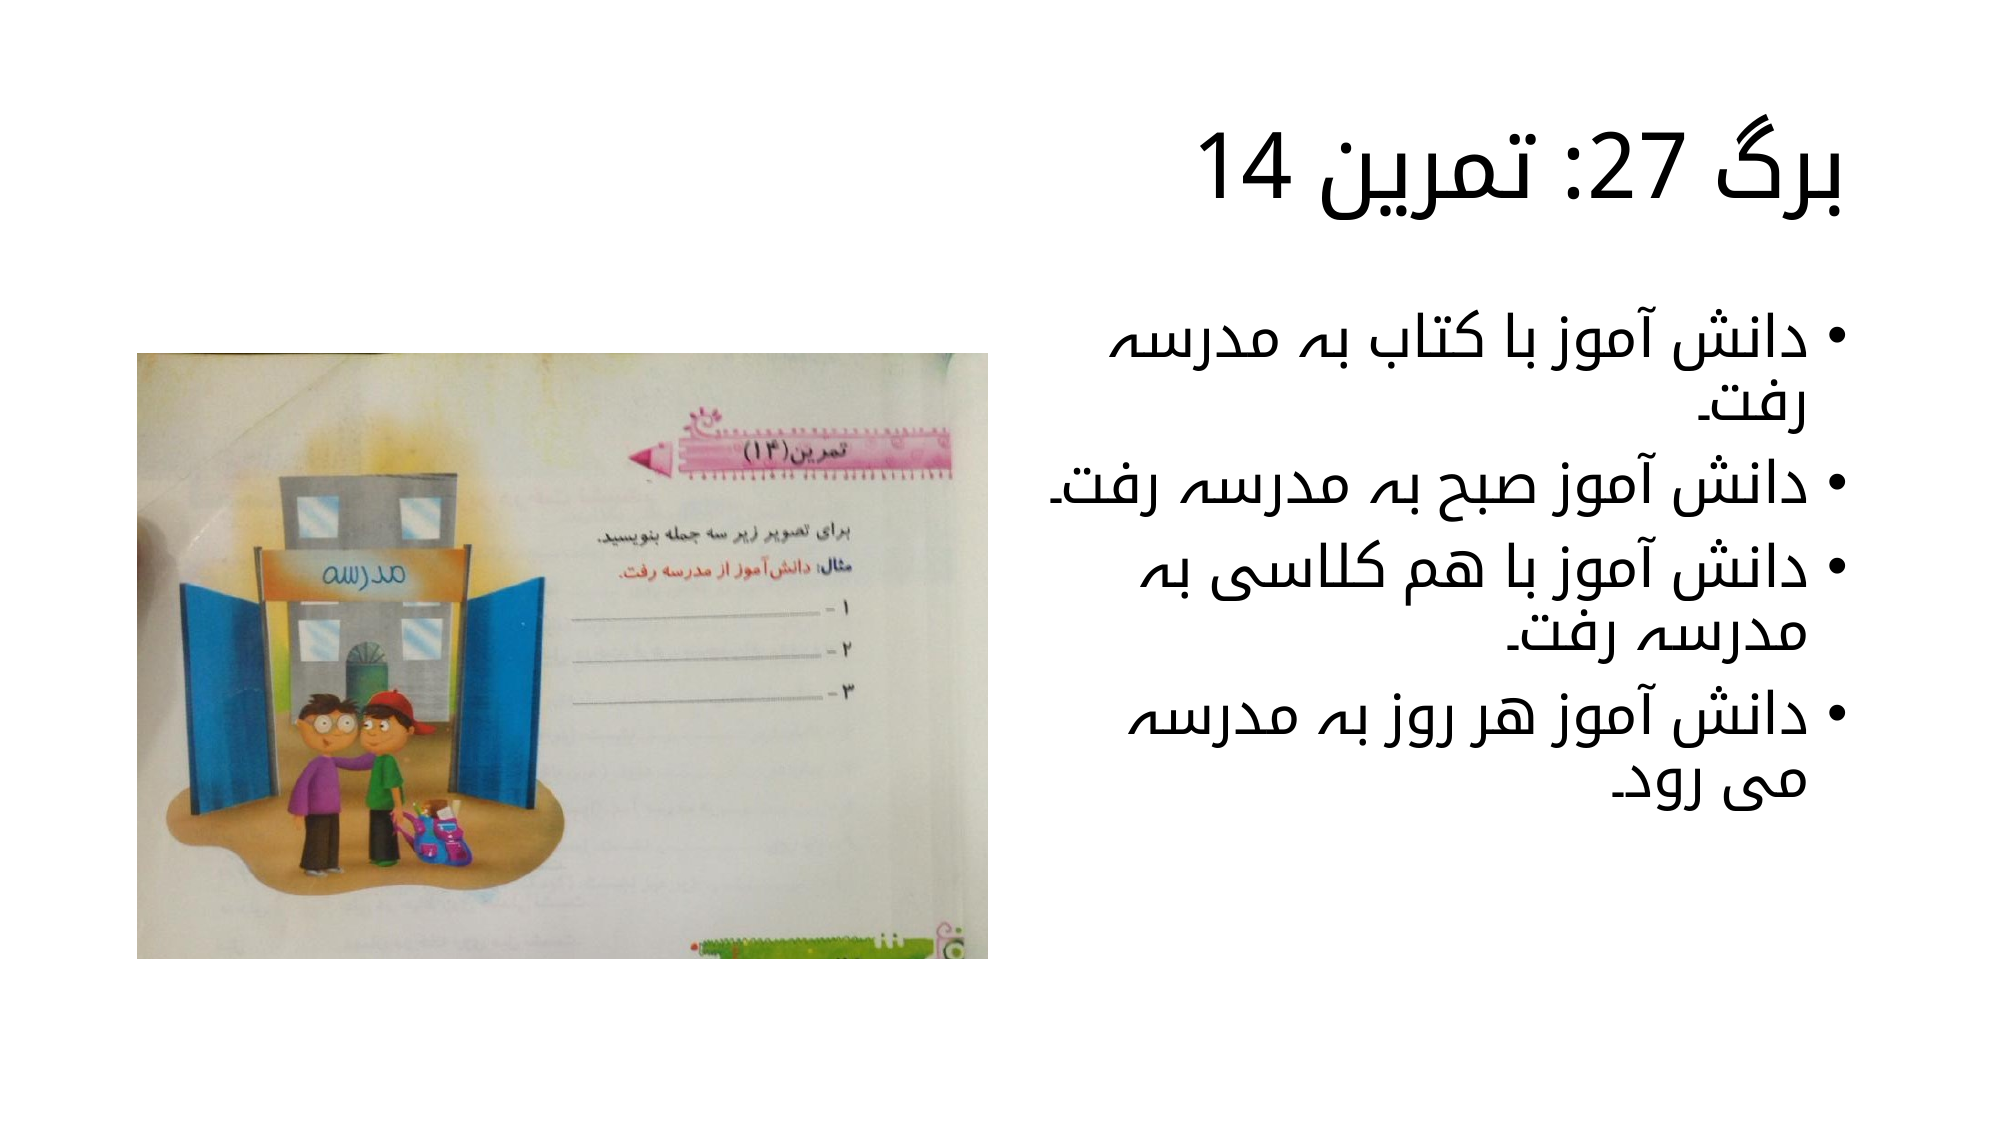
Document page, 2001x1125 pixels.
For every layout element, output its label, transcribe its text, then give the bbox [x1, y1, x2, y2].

list دانش آموز با کتاب بہ مدرسہ رفت۔ دانش آموز صبح بہ مدرسہ رفت۔ دانش آموز با ھم کلاسی بہ مدرسہ رفت۔ دانش آموز ھر روز بہ مدرسہ می رود۔ [1012, 299, 1863, 1014]
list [137, 353, 988, 959]
title برگ 27: تمرین 14 [137, 59, 1863, 278]
